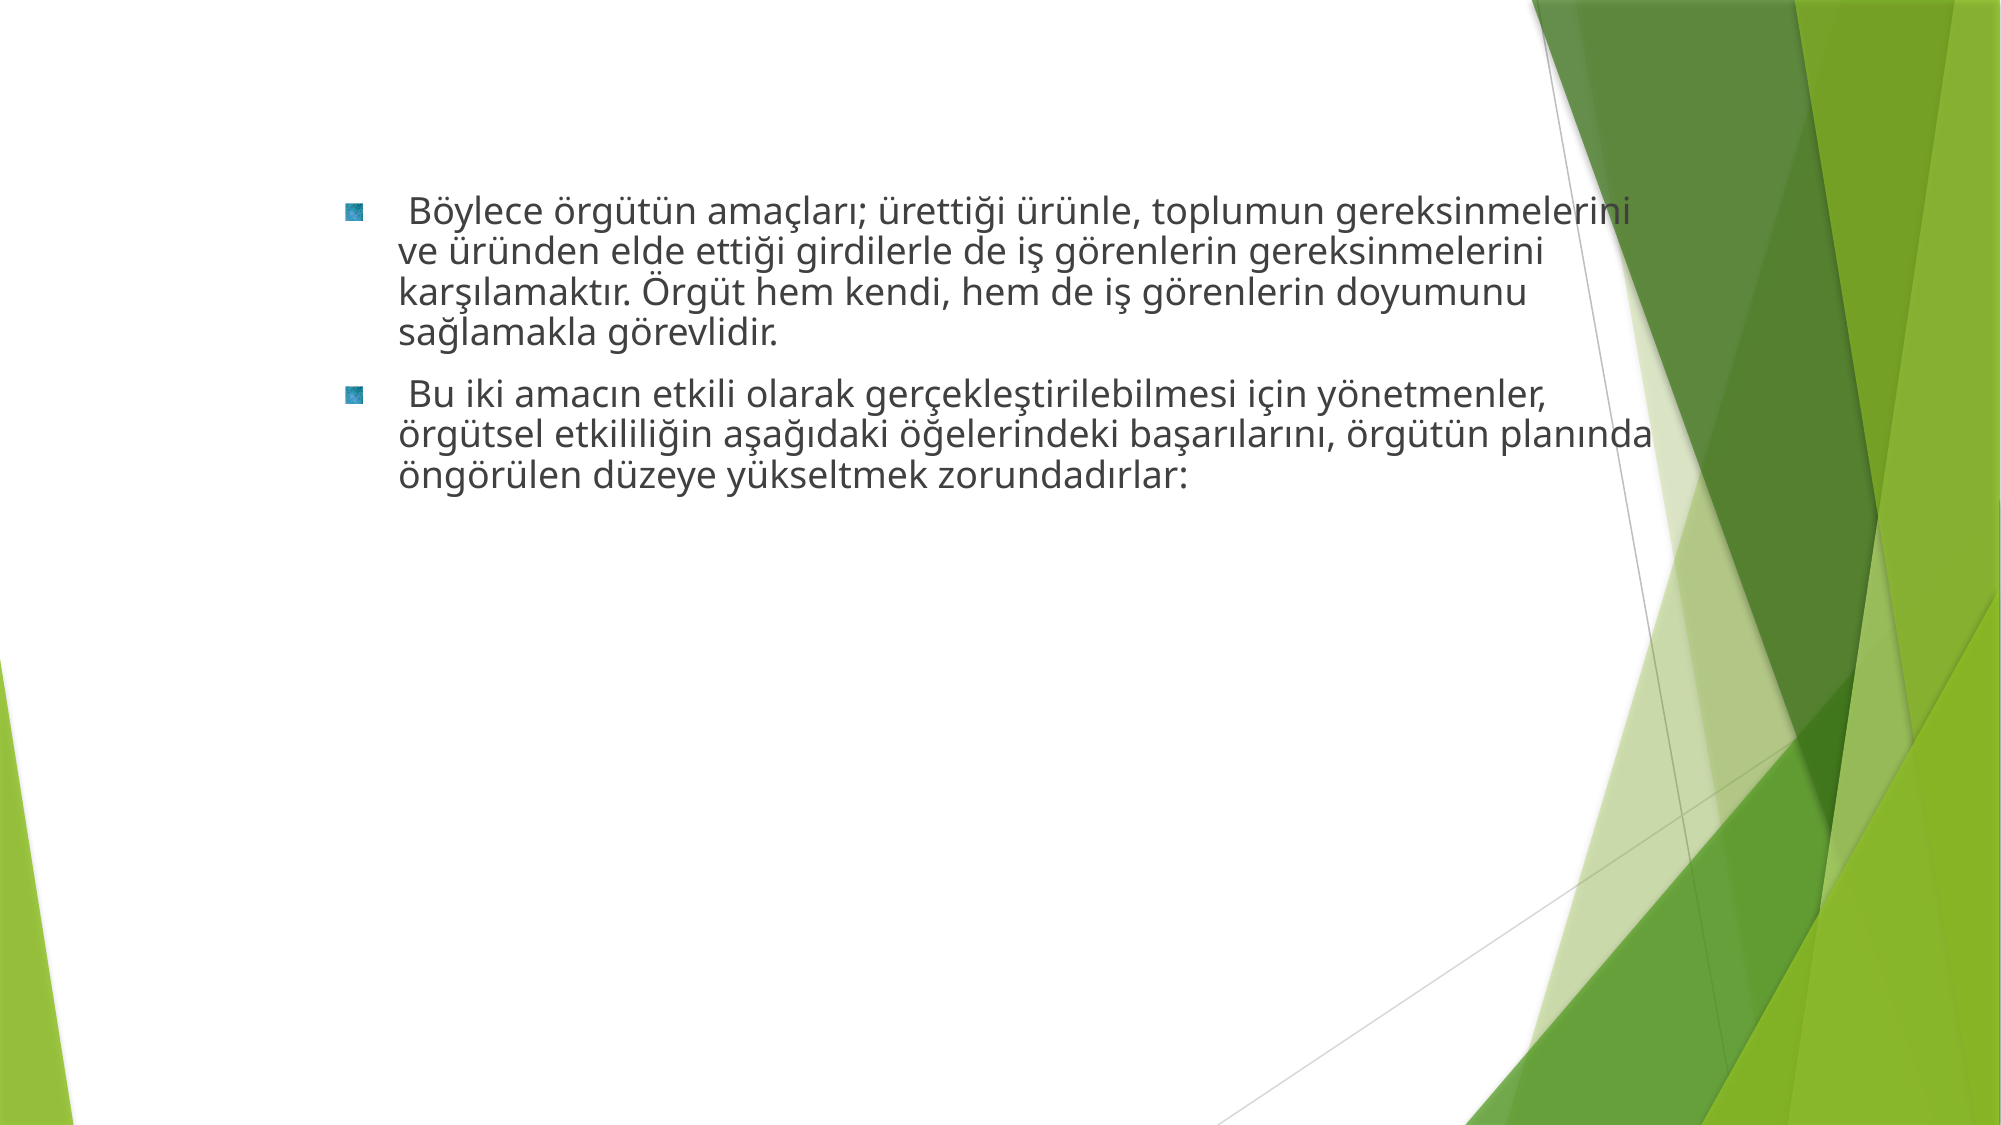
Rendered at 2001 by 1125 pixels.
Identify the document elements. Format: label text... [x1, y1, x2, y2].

list Böylece örgütün amaçları; ürettiği ürünle, toplumun gereksinmelerini ve üründen elde ettiği girdilerle de iş görenlerin gereksinmelerini karşılamaktır. Örgüt hem kendi, hem de iş görenlerin doyumunu sağlamakla görevlidir. Bu iki amacın etkili olarak gerçekleştirilebilmesi için yönetmenler, örgütsel etkililiğin aşağıdaki öğelerindeki başarılarını, örgütün planında öngörülen düzeye yükseltmek zorundadırlar: [326, 184, 1675, 1006]
picture [341, 199, 363, 221]
picture [341, 382, 363, 404]
